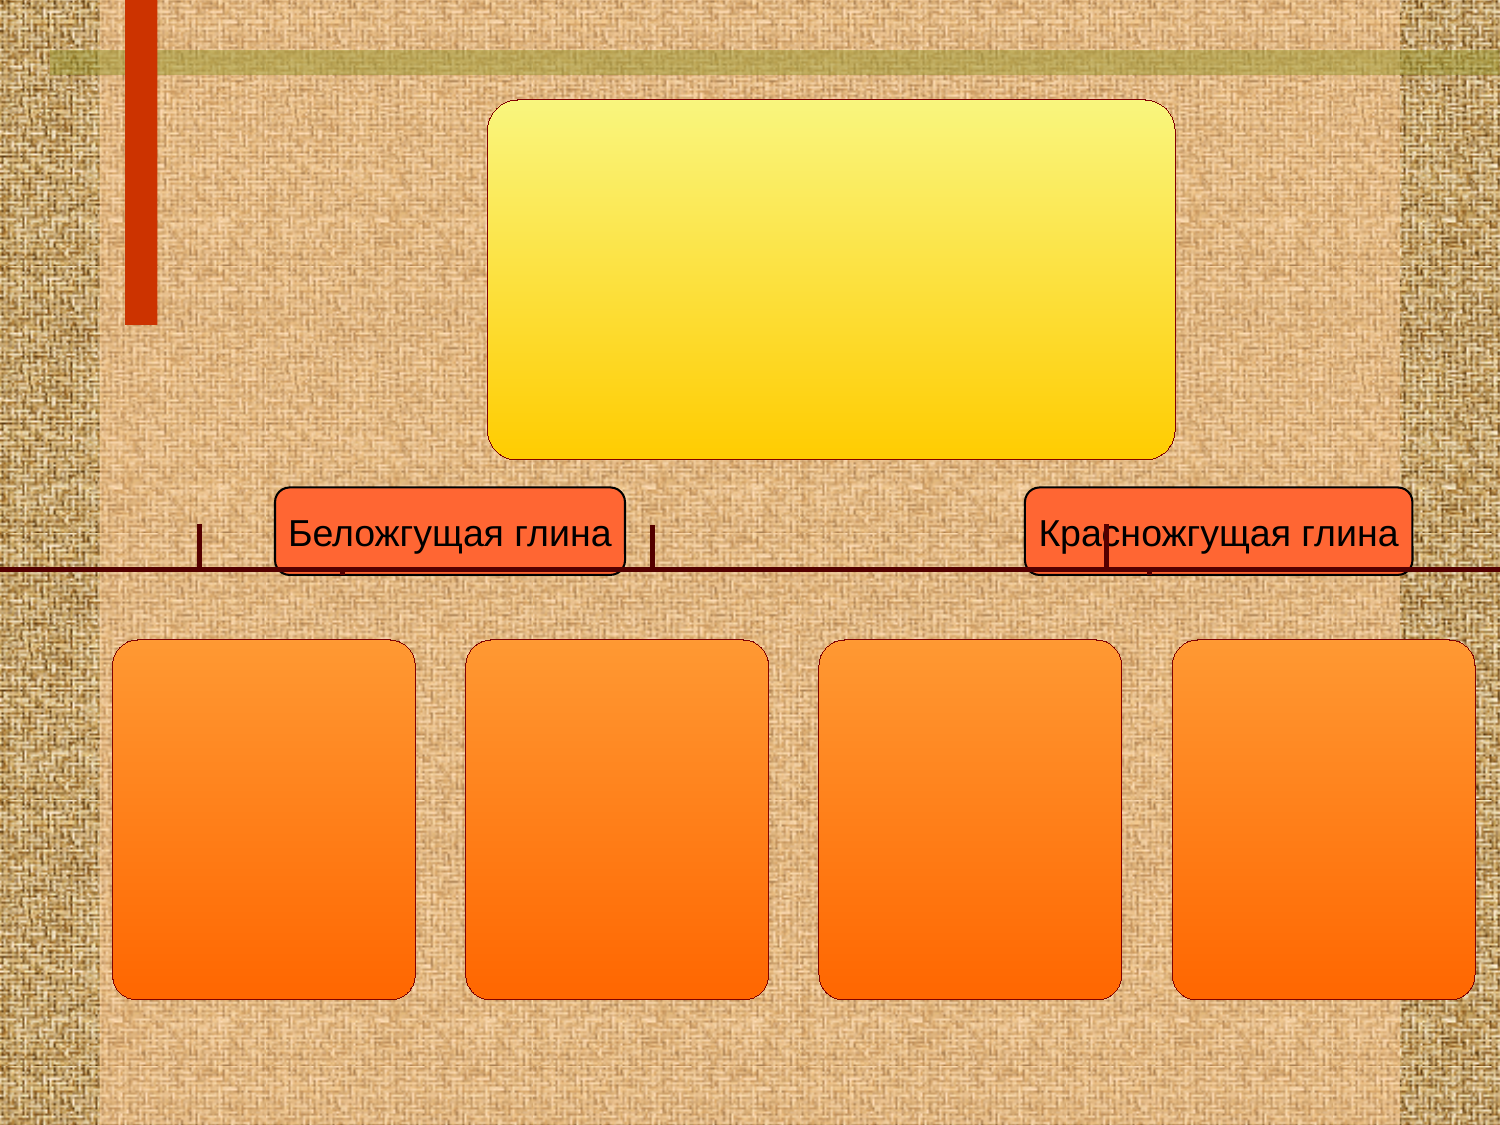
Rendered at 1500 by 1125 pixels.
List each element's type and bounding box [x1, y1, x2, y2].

list [112, 99, 1476, 567]
picture [1400, 572, 1500, 1125]
picture [1400, 0, 1500, 50]
list [112, 572, 1476, 1001]
picture [0, 0, 99, 567]
picture [1400, 75, 1500, 567]
picture [0, 572, 99, 1125]
